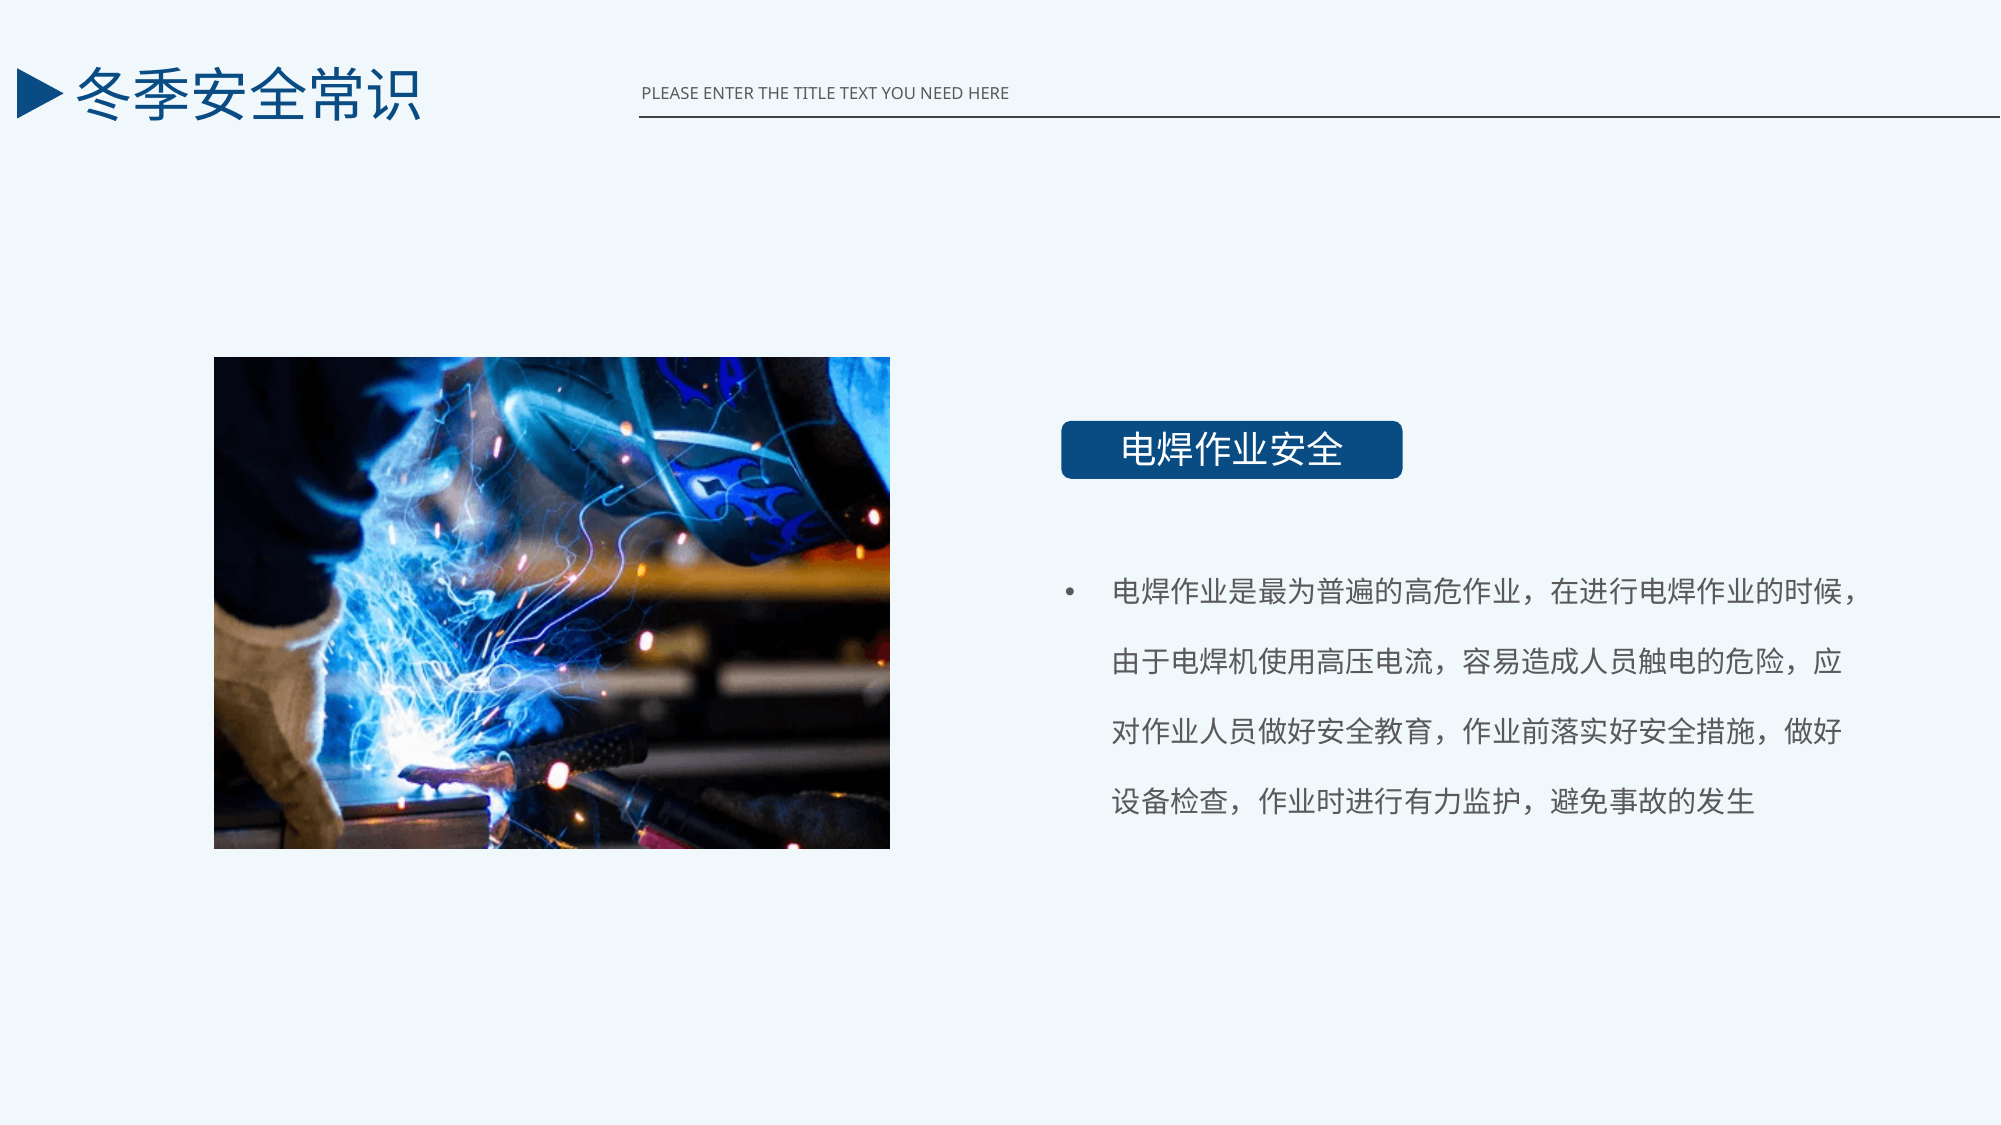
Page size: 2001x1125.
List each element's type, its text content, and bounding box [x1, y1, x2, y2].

text_box 冬季安全常识 [74, 58, 603, 129]
picture [213, 357, 890, 849]
text_box PLEASE ENTER THE TITLE TEXT YOU NEED HERE [626, 75, 1170, 111]
text_box 电焊作业是最为普遍的高危作业，在进行电焊作业的时候，由于电焊机使用高压电流，容易造成人员触电的危险，应对作业人员做好安全教育，作业前落实好安全措施，做好设备检查，作业时进行有力监护，避免事故的发生 [1050, 531, 1868, 826]
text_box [1061, 418, 1403, 479]
text_box [16, 66, 66, 121]
